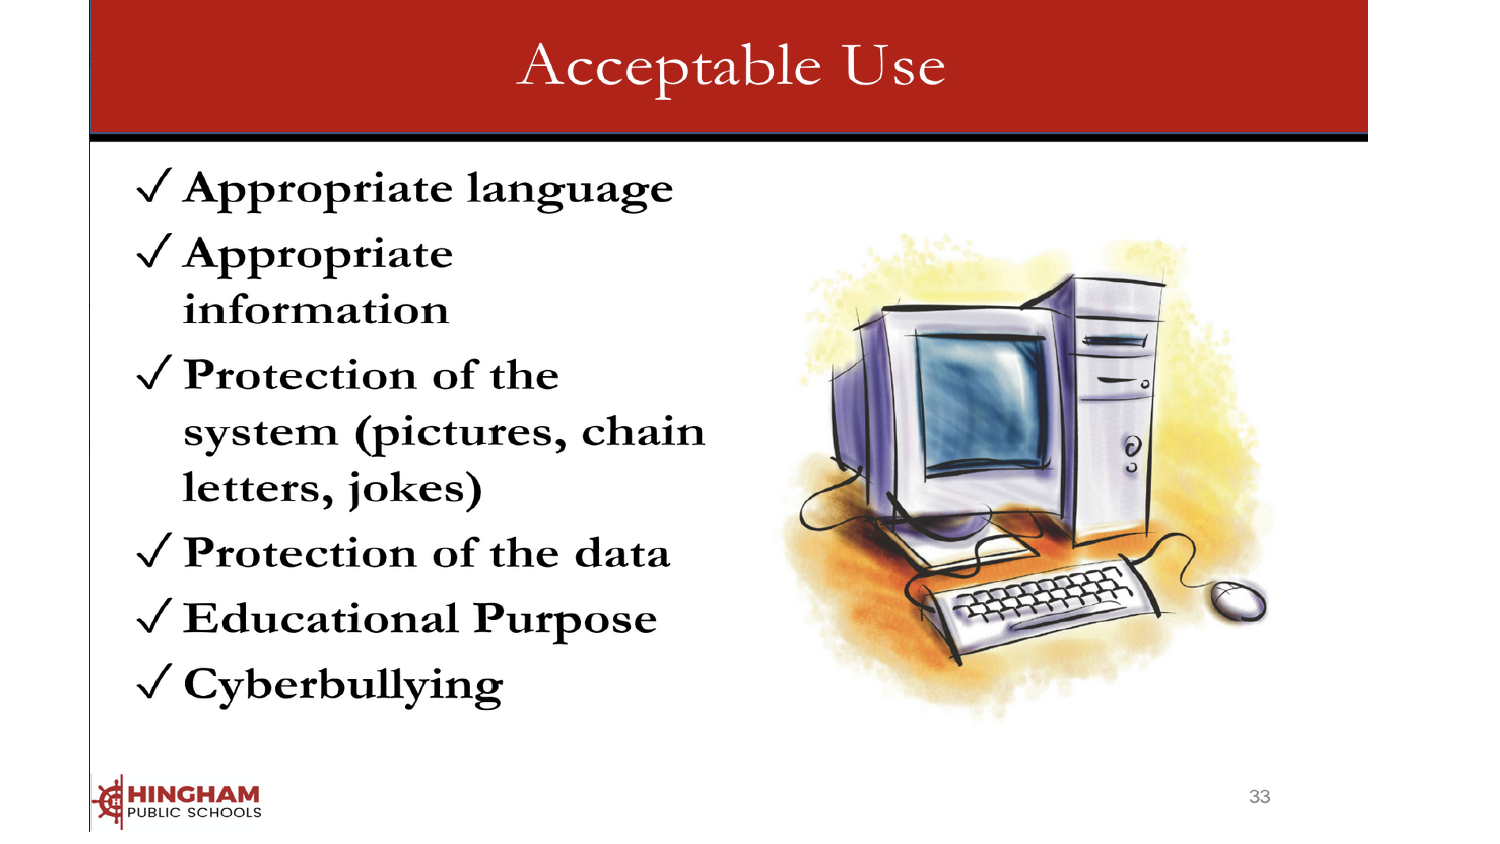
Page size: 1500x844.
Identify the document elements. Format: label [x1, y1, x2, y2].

picture [89, 0, 1369, 832]
